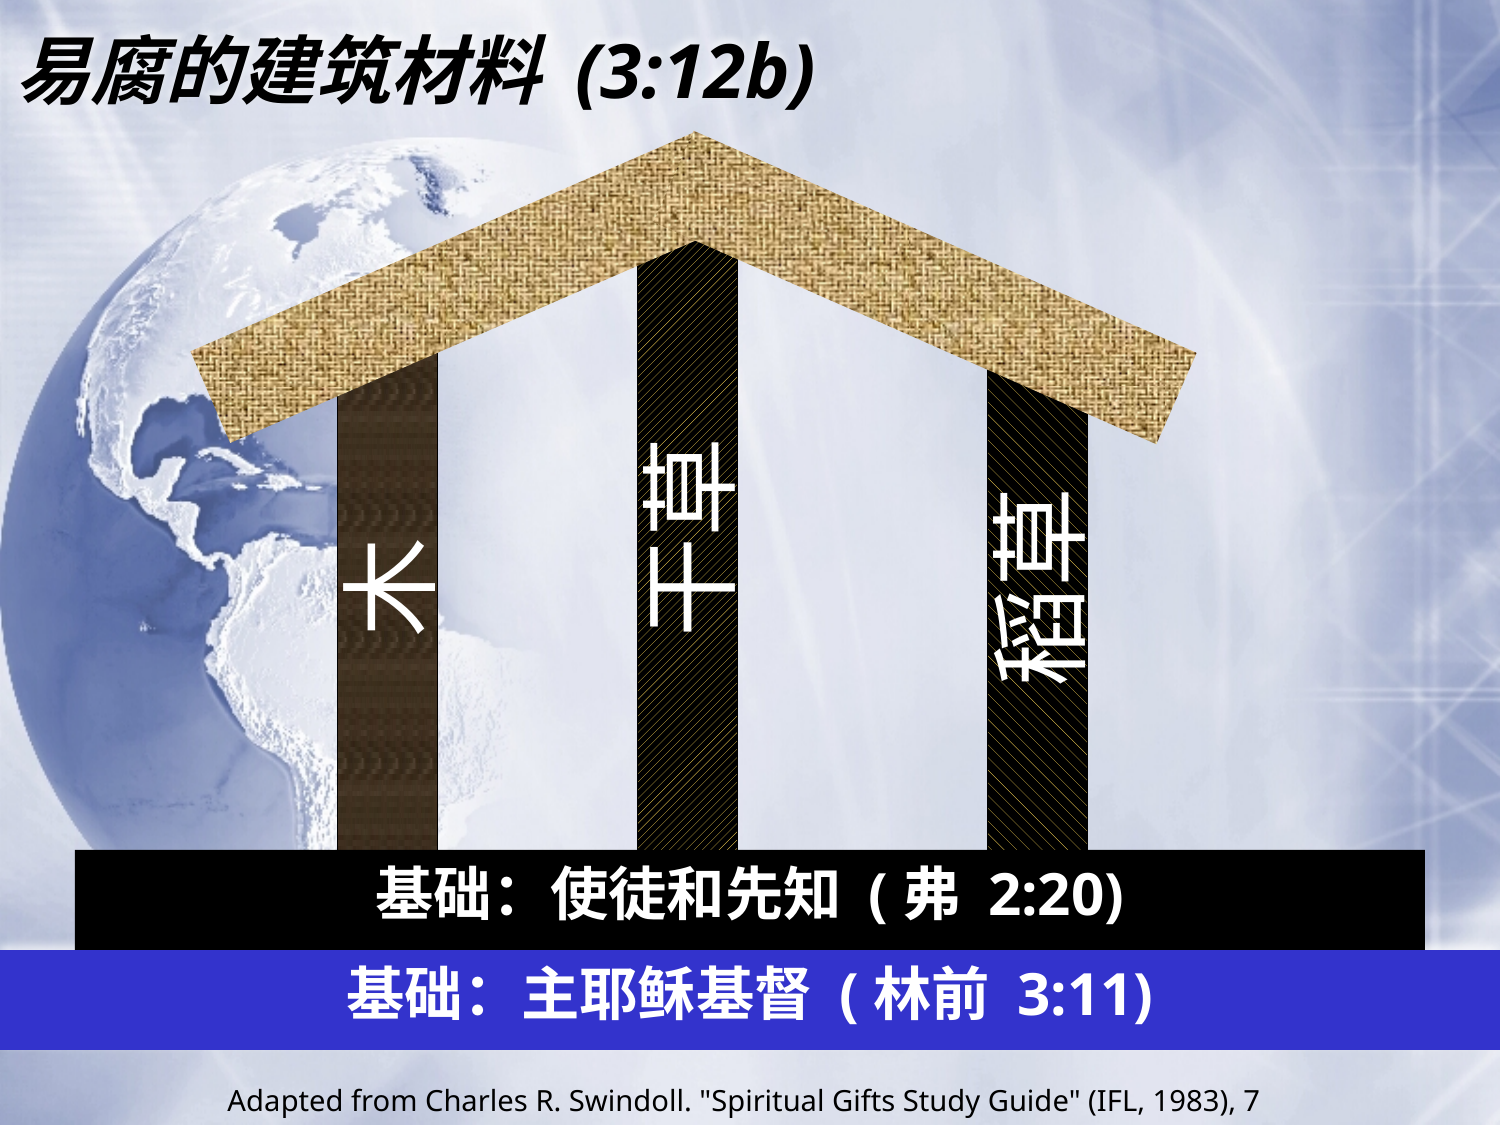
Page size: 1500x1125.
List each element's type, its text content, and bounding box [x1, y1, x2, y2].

title 易腐的建筑材料 (3:12b) [0, 0, 1500, 138]
text_box 木 [337, 354, 438, 849]
text_box Adapted from Charles R. Swindoll. "Spiritual Gifts Study Guide" (IFL, 1983), 7 [212, 1074, 1277, 1125]
text_box 基础：使徒和先知 (弗 2:20) [74, 849, 1425, 950]
text_box 干草 [637, 346, 738, 849]
text_box 稻草 [987, 370, 1088, 849]
subtitle 基础：主耶稣基督 (林前 3:11) [0, 950, 1500, 1050]
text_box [187, 237, 1201, 338]
picture [0, 1050, 1500, 1125]
picture [0, 130, 1500, 942]
